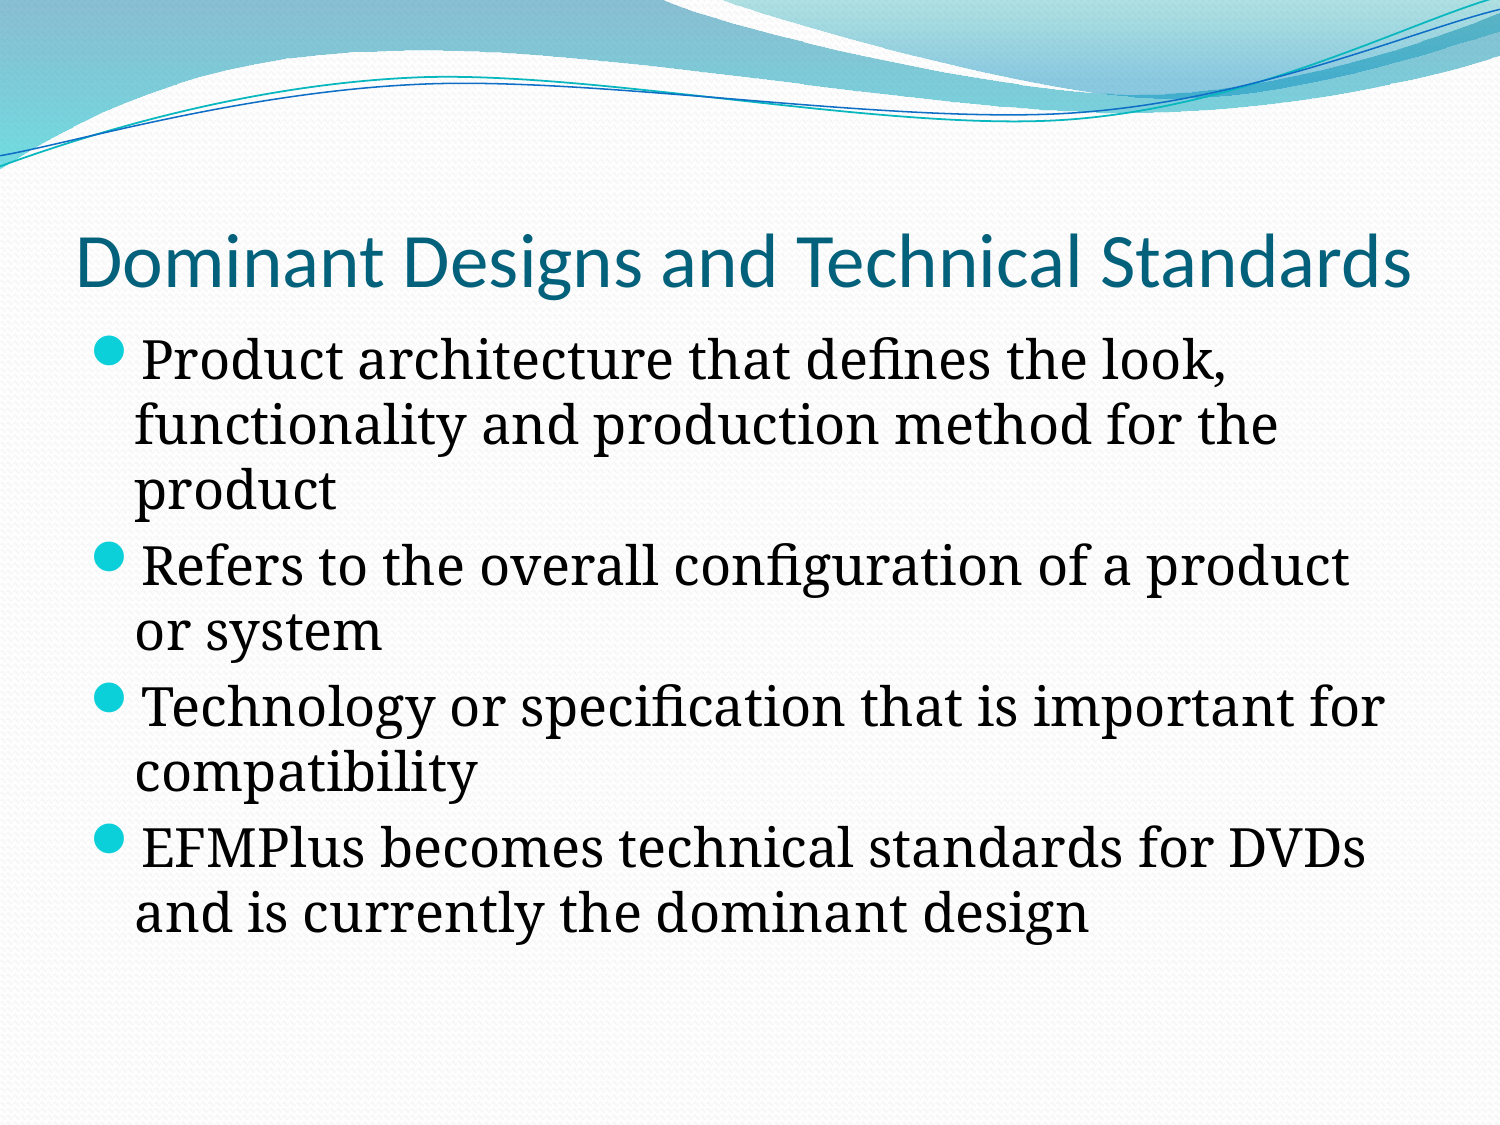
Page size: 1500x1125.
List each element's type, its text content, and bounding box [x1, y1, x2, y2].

list Product architecture that defines the look, functionality and production method for the product Refers to the overall configuration of a product or system Technology or specification that is important for compatibility EFMPlus becomes technical standards for DVDs and is currently the dominant design [75, 317, 1425, 1038]
title Dominant Designs and Technical Standards [75, 115, 1425, 303]
